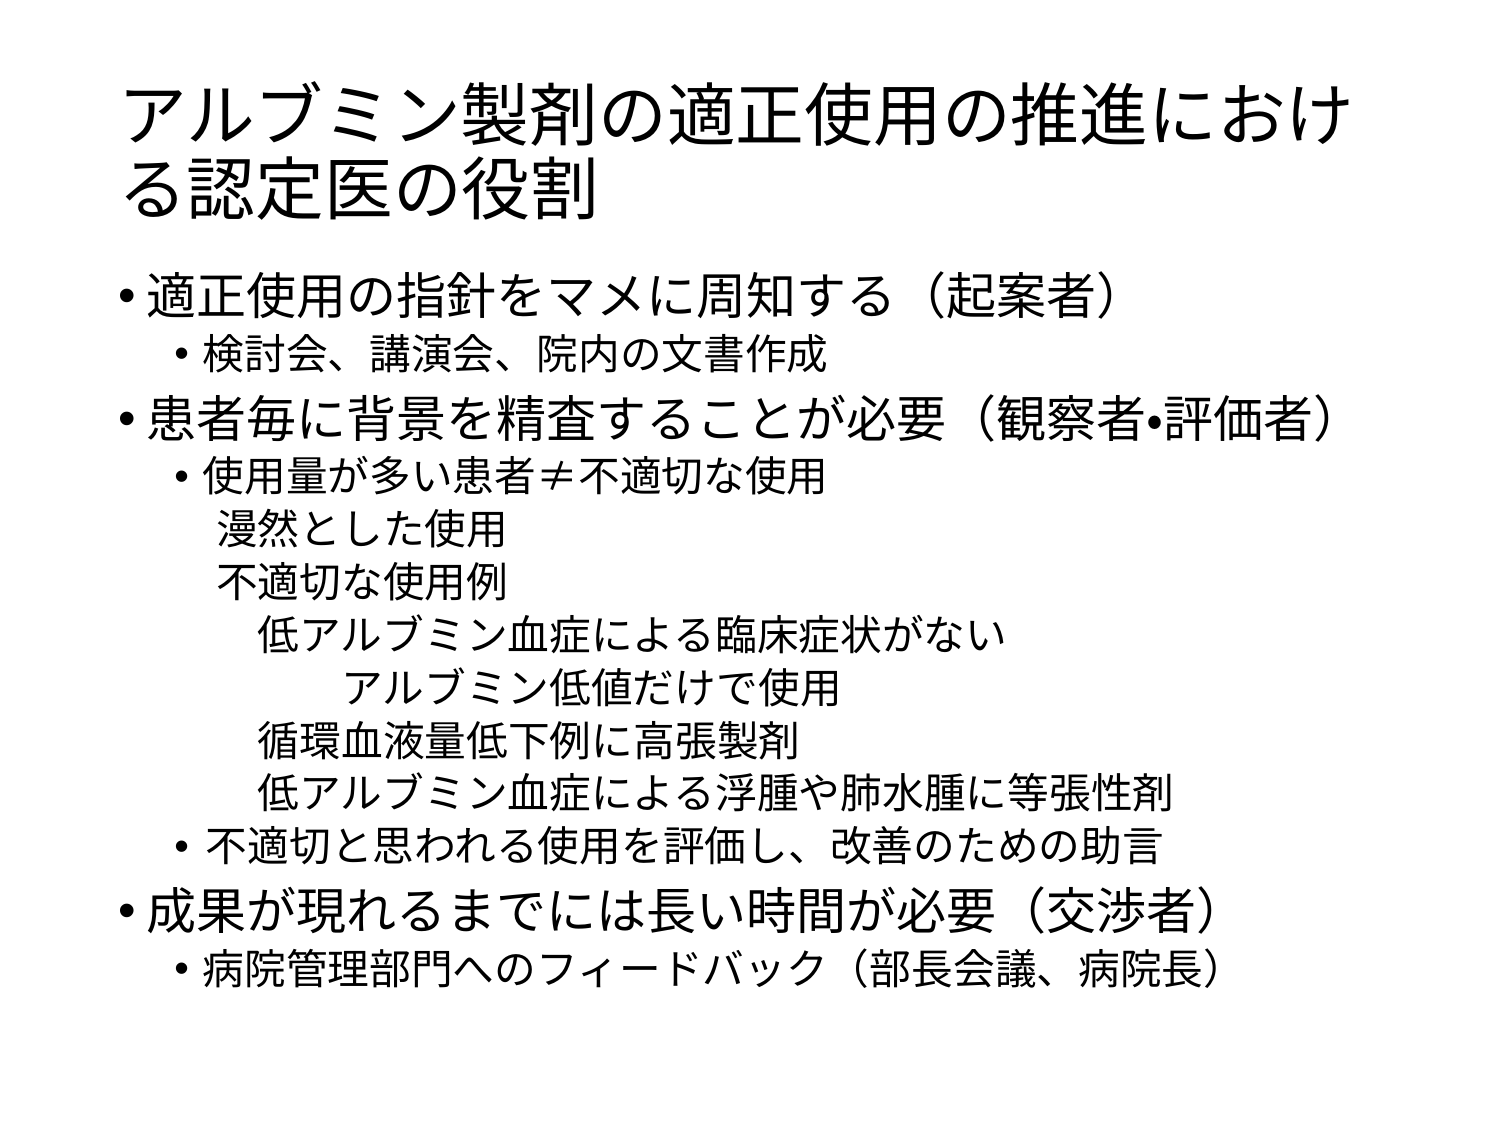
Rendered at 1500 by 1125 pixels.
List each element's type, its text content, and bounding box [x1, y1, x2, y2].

title アルブミン製剤の適正使用の推進における認定医の役割 [103, 46, 1397, 264]
list 適正使用の指針をマメに周知する（起案者） 検討会、講演会、院内の文書作成 患者毎に背景を精査することが必要（観察者・評価者） 使用量が多い患者≠不適切な使用 漫然とした使用 不適切な使用例 低アルブミン血症による臨床症状がない アルブミン低値だけで使用 循環血液量低下例に高張製剤 低アルブミン血症による浮腫や肺水腫に等張性剤 不適切と思われる使用を評価し、改善のための助言 成果が現れるまでには長い時間が必要（交渉者） 病院管理部門へのフィードバック（部長会議、病院長） [103, 264, 1451, 1045]
